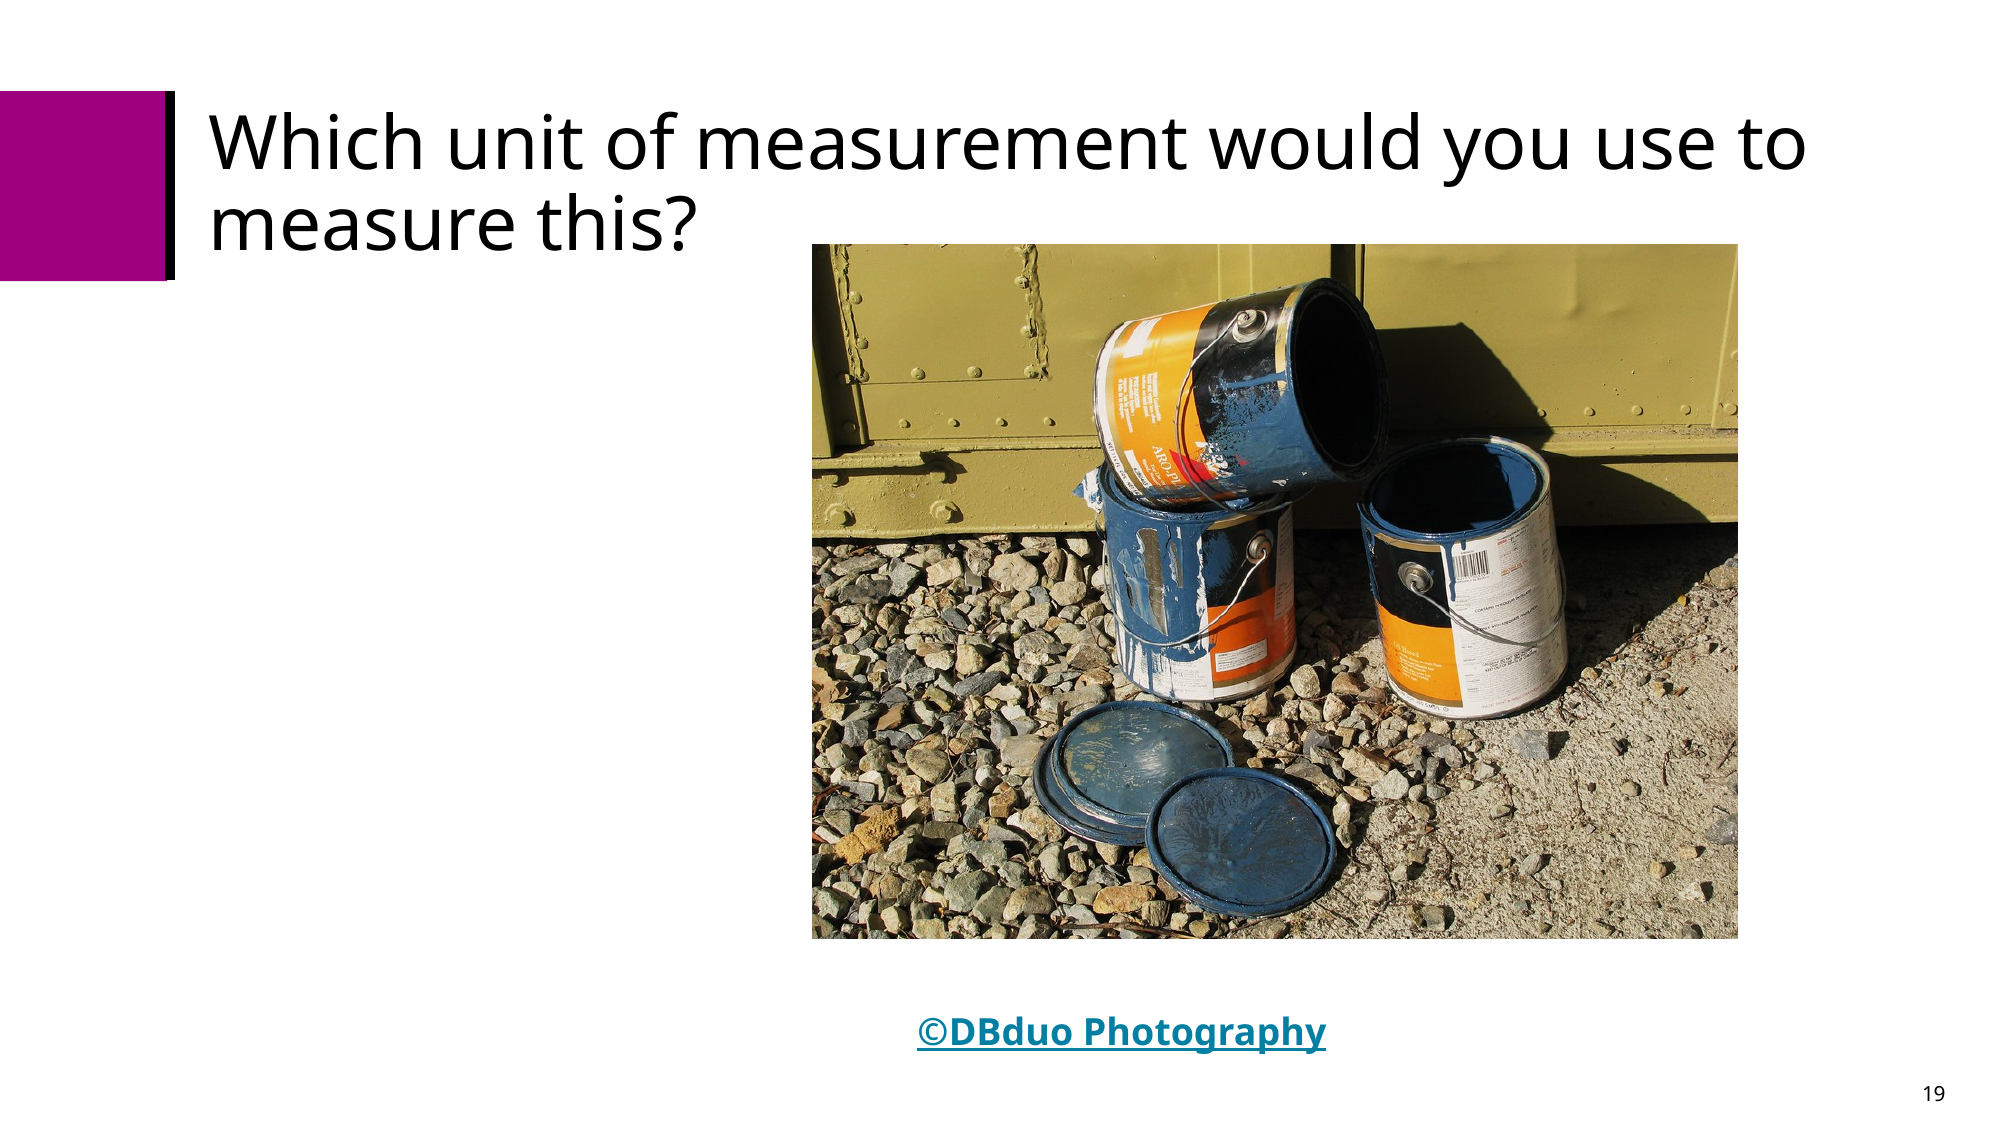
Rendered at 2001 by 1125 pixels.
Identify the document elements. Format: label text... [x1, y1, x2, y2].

picture [812, 244, 1738, 939]
title Which unit of measurement would you use to measure this? [194, 93, 1830, 278]
slide_number 19 [1510, 1064, 1961, 1125]
text_box ©DBduo Photography [902, 1000, 1903, 1067]
